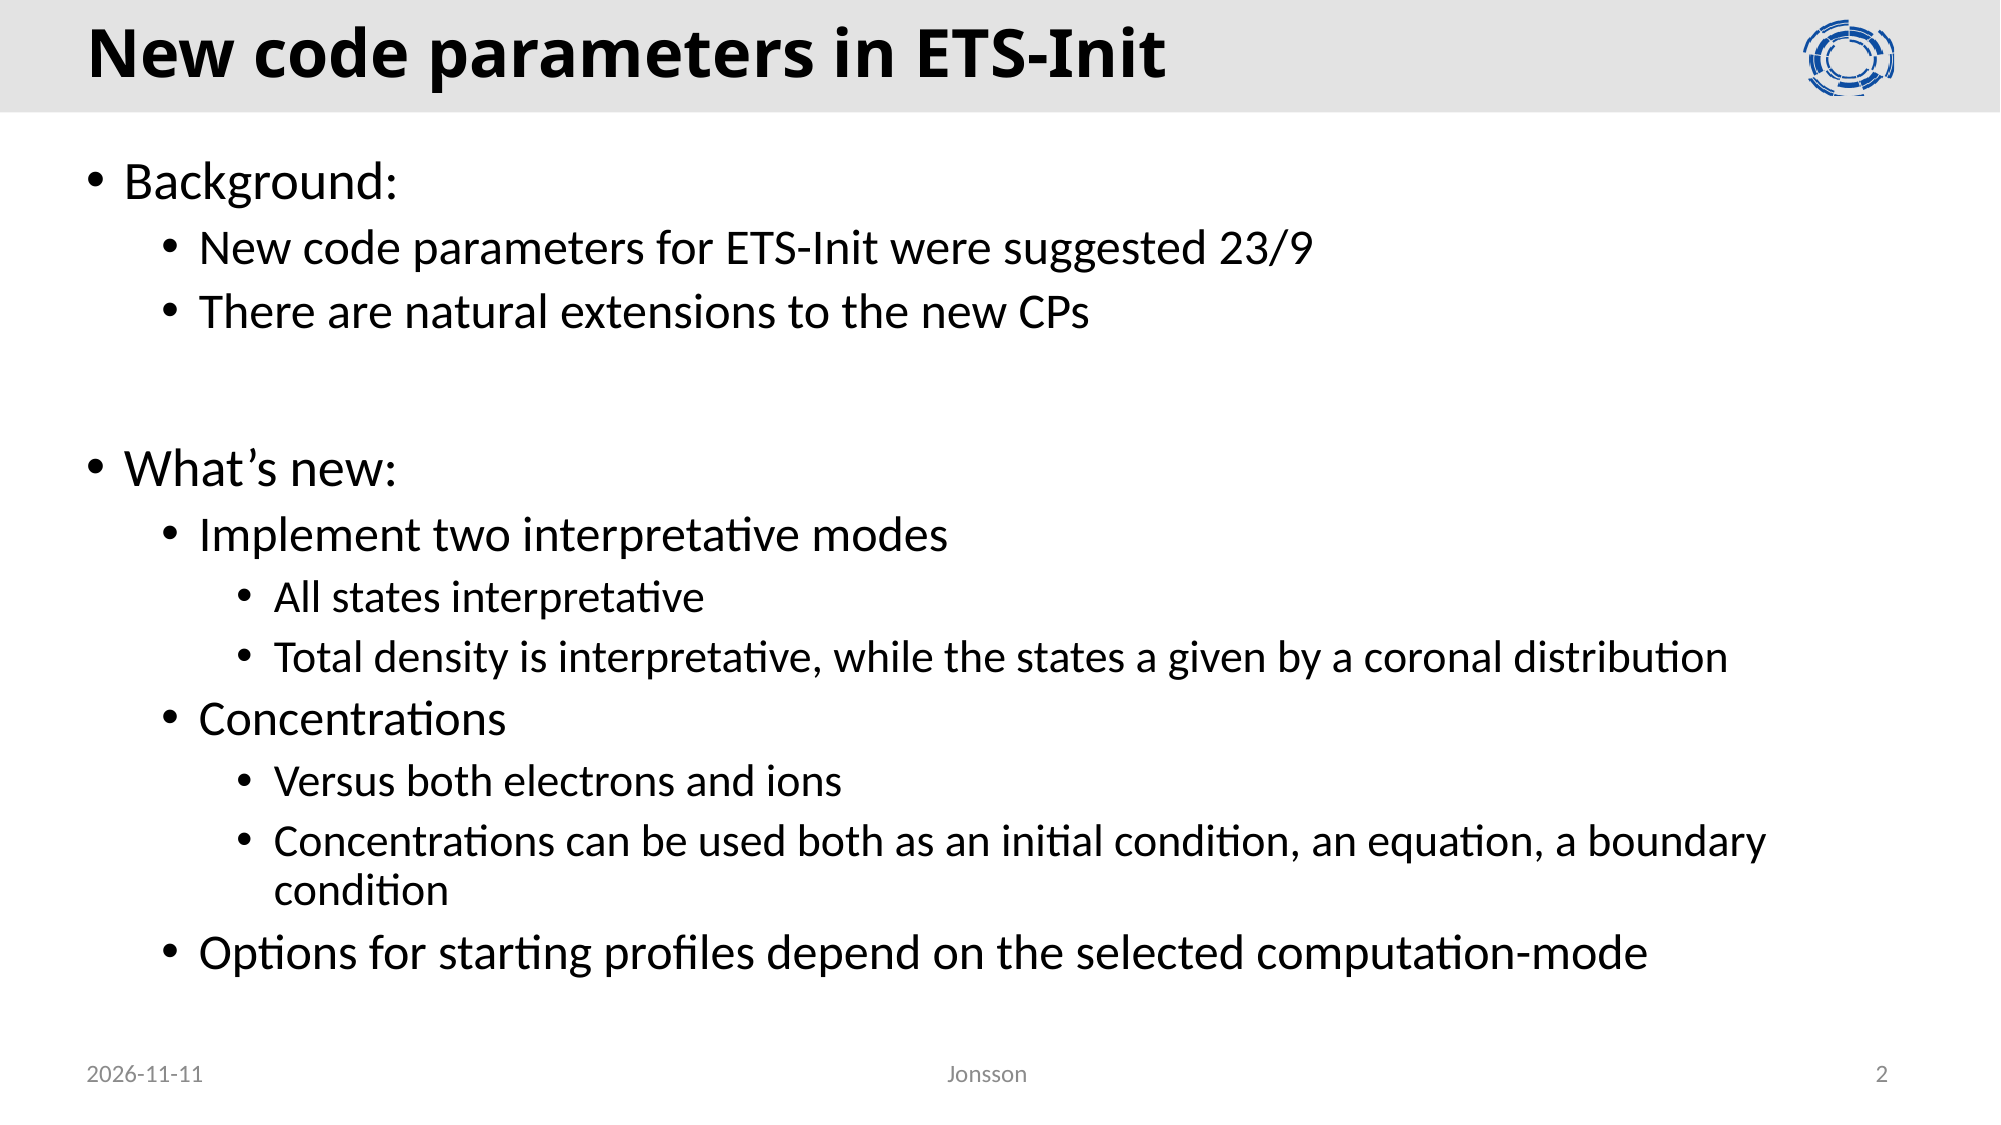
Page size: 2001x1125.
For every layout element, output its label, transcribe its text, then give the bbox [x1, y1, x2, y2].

footer Jonsson [650, 1042, 1325, 1103]
slide_number 2 [1453, 1042, 1904, 1103]
list Background: New code parameters for ETS-Init were suggested 23/9 There are natural extensions to the new CPs What’s new: Implement two interpretative modes All states interpretative Total density is interpretative, while the states a given by a coronal distribution Concentrations Versus both electrons and ions Concentrations can be used both as an initial condition, an equation, a boundary condition Options for starting profiles depend on the selected computation-mode [71, 144, 1904, 1014]
title New code parameters in ETS-Init [71, 19, 1803, 93]
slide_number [71, 1042, 522, 1103]
